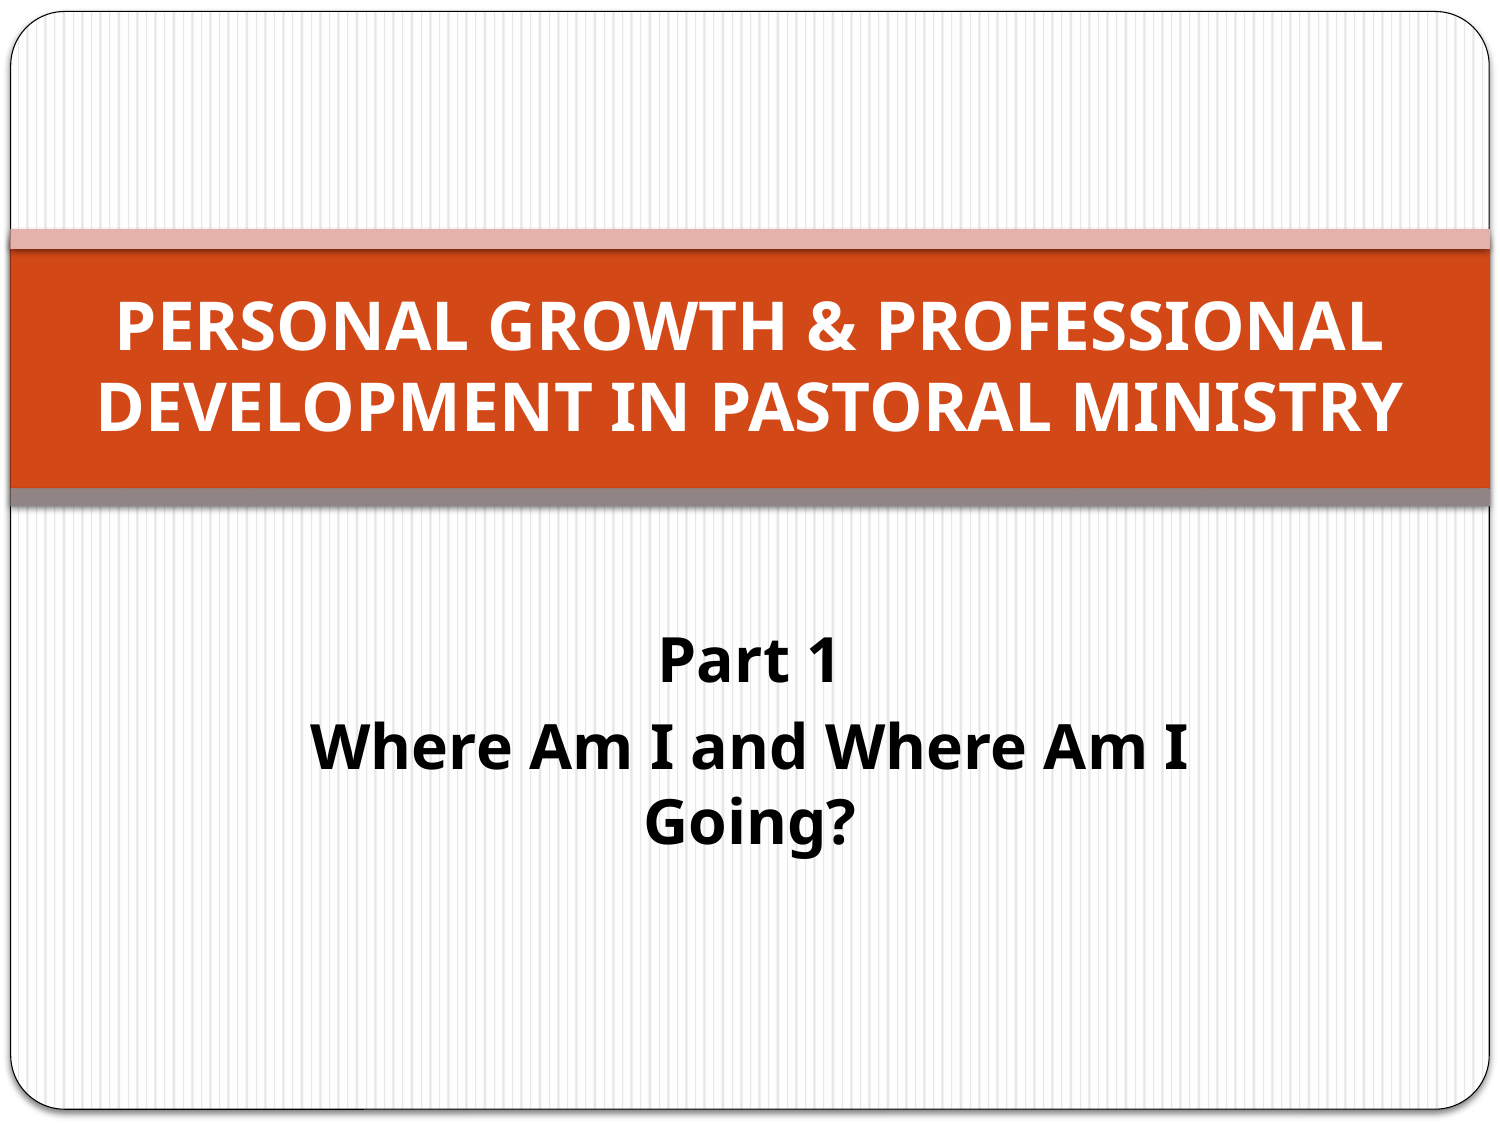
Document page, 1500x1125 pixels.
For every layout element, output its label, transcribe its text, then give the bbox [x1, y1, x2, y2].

subtitle Part 1 Where Am I and Where Am I Going? [225, 612, 1275, 875]
title PERSONAL GROWTH & PROFESSIONAL DEVELOPMENT IN PASTORAL MINISTRY [75, 247, 1425, 489]
